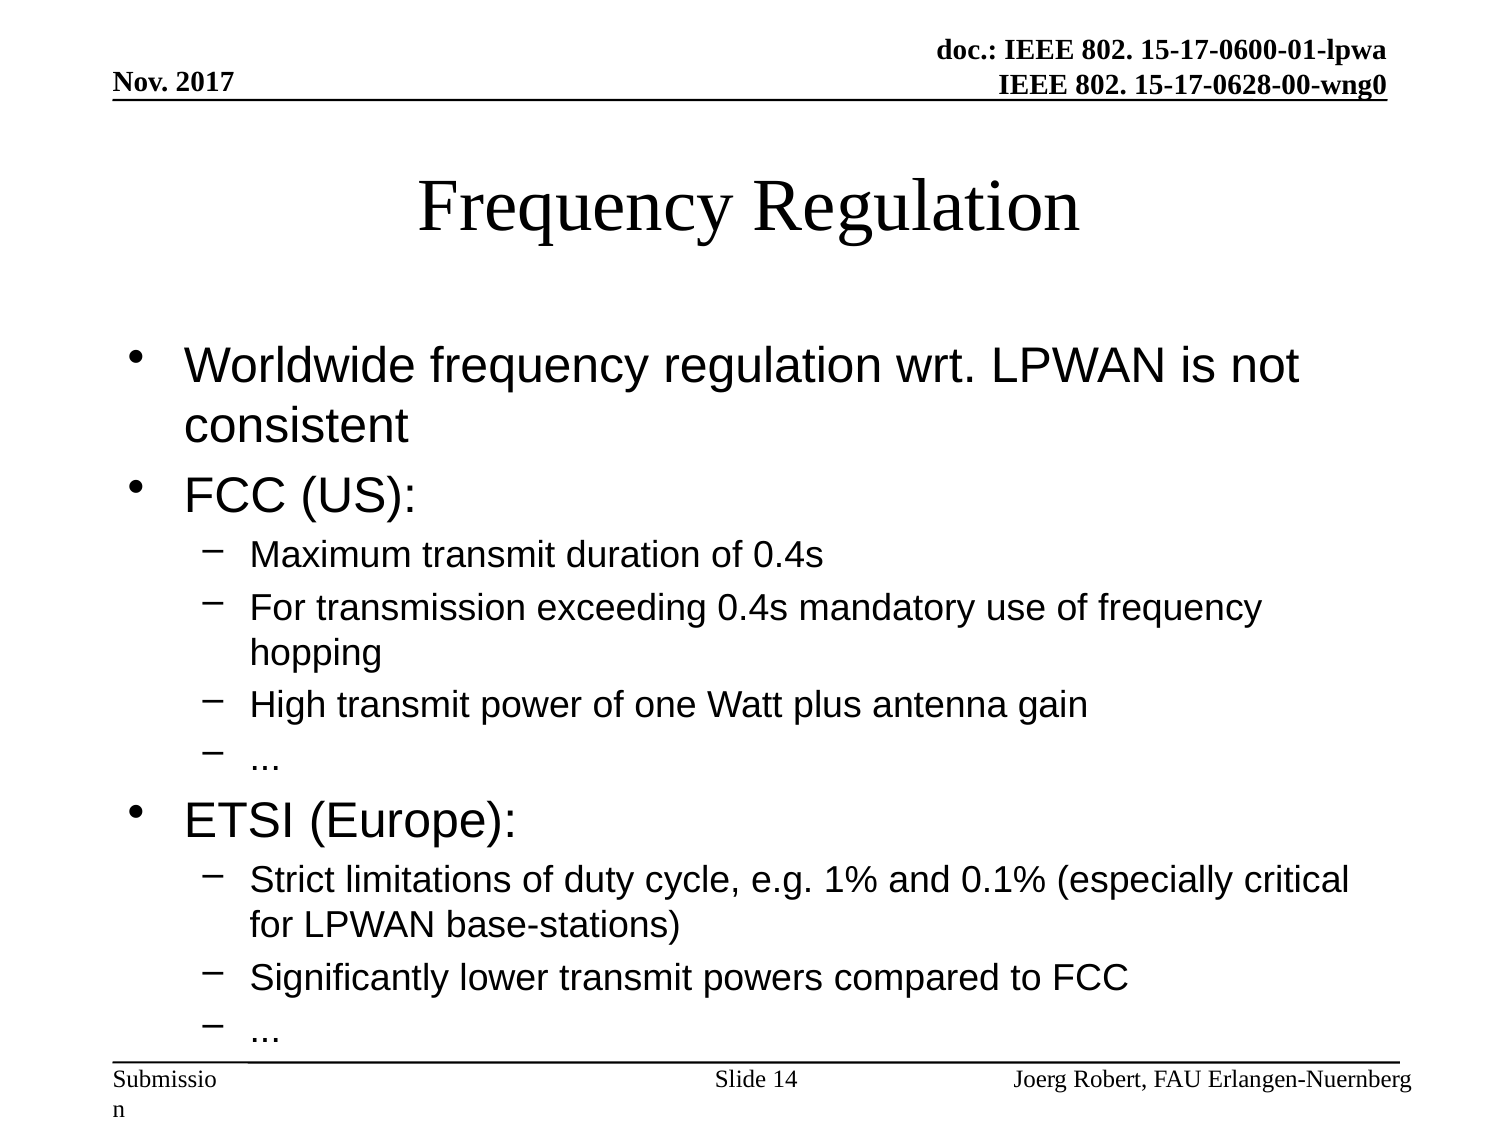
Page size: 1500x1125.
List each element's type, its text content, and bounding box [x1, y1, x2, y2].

footer Joerg Robert, FAU Erlangen-Nuernberg [900, 1062, 1413, 1093]
slide_number Slide 14 [712, 1062, 800, 1093]
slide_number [112, 62, 375, 98]
title Frequency Regulation [112, 112, 1388, 288]
list Worldwide frequency regulation wrt. LPWAN is not consistent FCC (US): Maximum transmit duration of 0.4s For transmission exceeding 0.4s mandatory use of frequency hopping High transmit power of one Watt plus antenna gain ... ETSI (Europe): Strict limitations of duty cycle, e.g. 1% and 0.1% (especially critical for LPWAN base-stations) Significantly lower transmit powers compared to FCC ... [112, 324, 1388, 1000]
